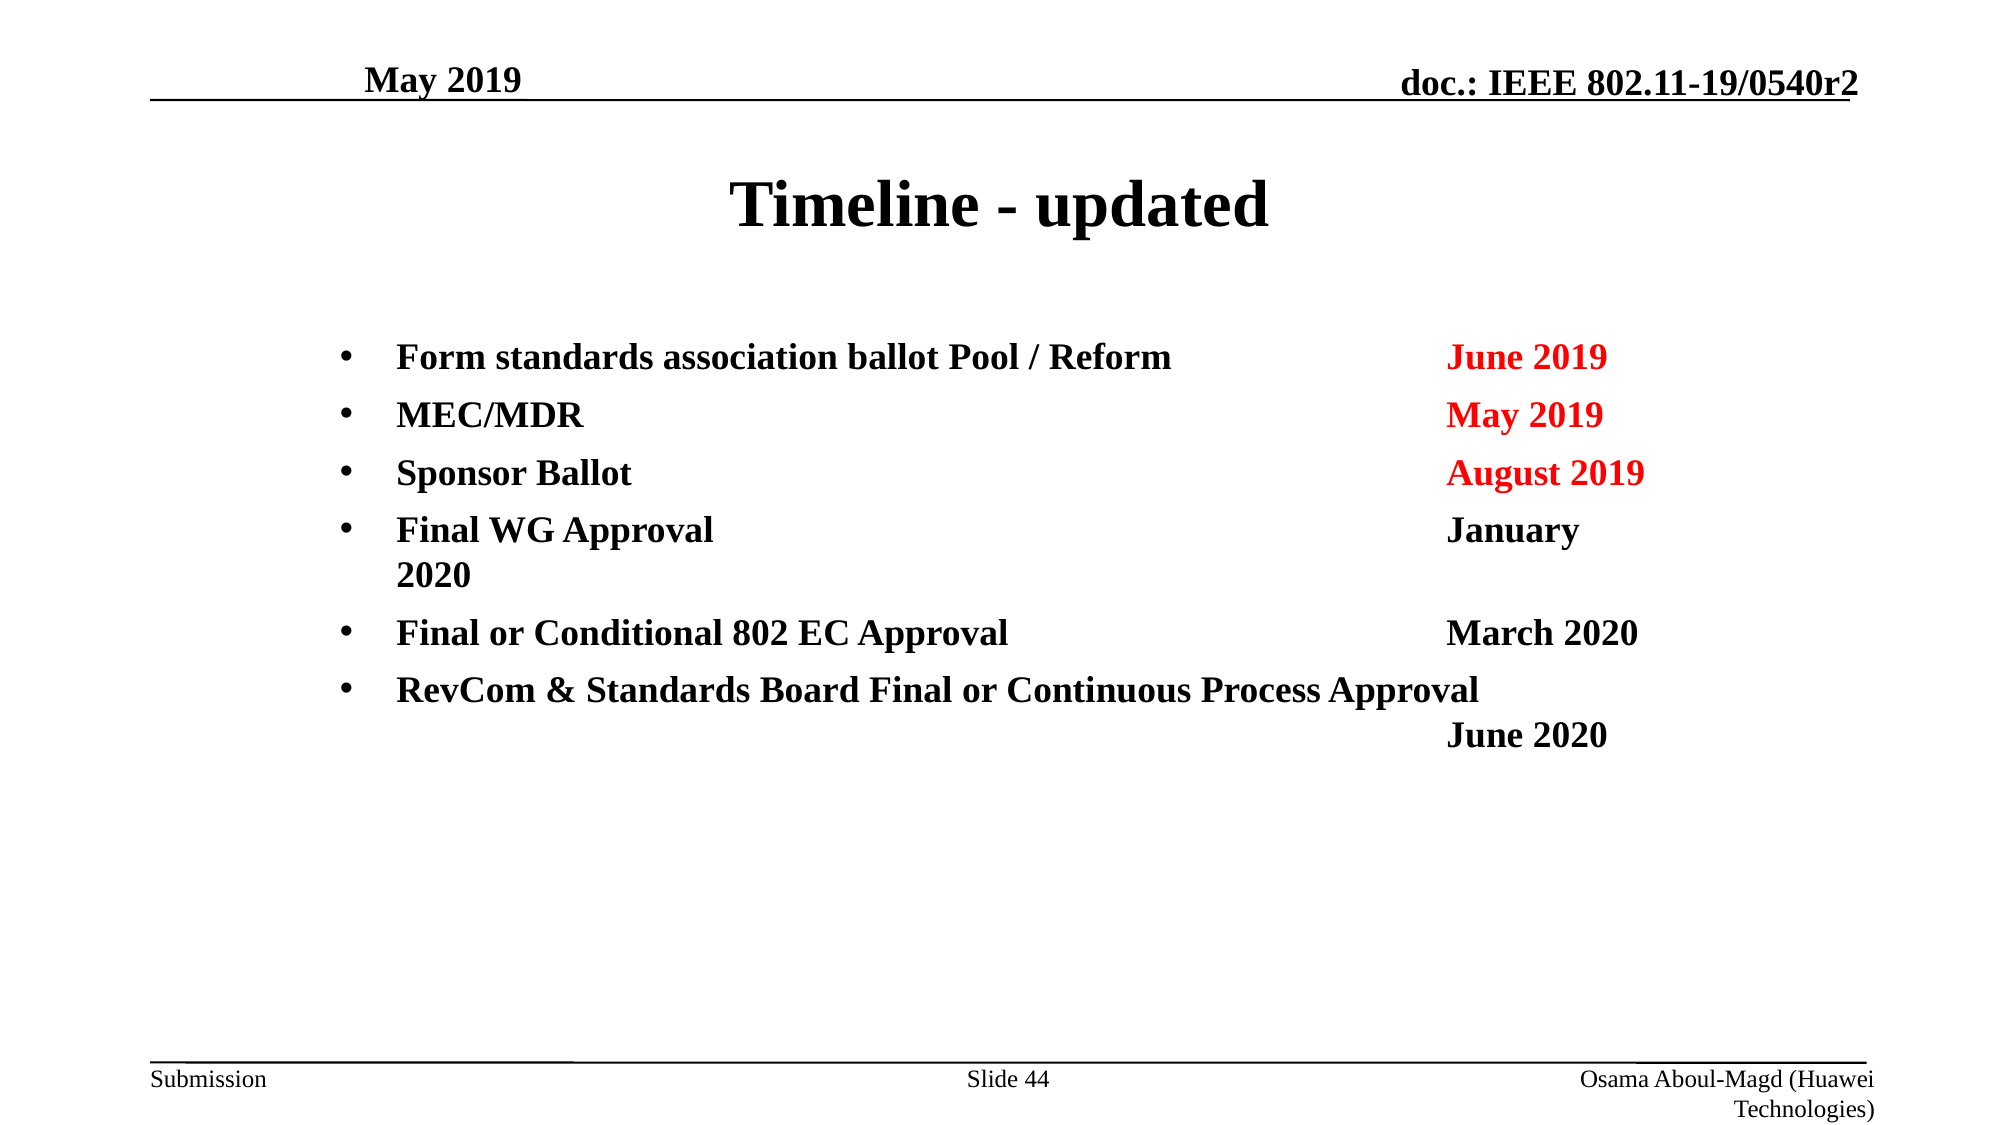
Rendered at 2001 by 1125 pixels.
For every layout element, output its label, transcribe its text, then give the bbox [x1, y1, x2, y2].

slide_number Slide 44 [950, 1061, 1067, 1123]
list Form standards association ballot Pool / Reform June 2019 MEC/MDR May 2019 Sponsor Ballot August 2019 Final WG Approval January 2020 Final or Conditional 802 EC Approval March 2020 RevCom & Standards Board Final or Continuous Process Approval June 2020 [324, 324, 1676, 751]
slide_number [364, 54, 585, 101]
footer Osama Aboul-Magd (Huawei Technologies) [1574, 1061, 1876, 1088]
title Timeline - updated [149, 112, 1850, 288]
